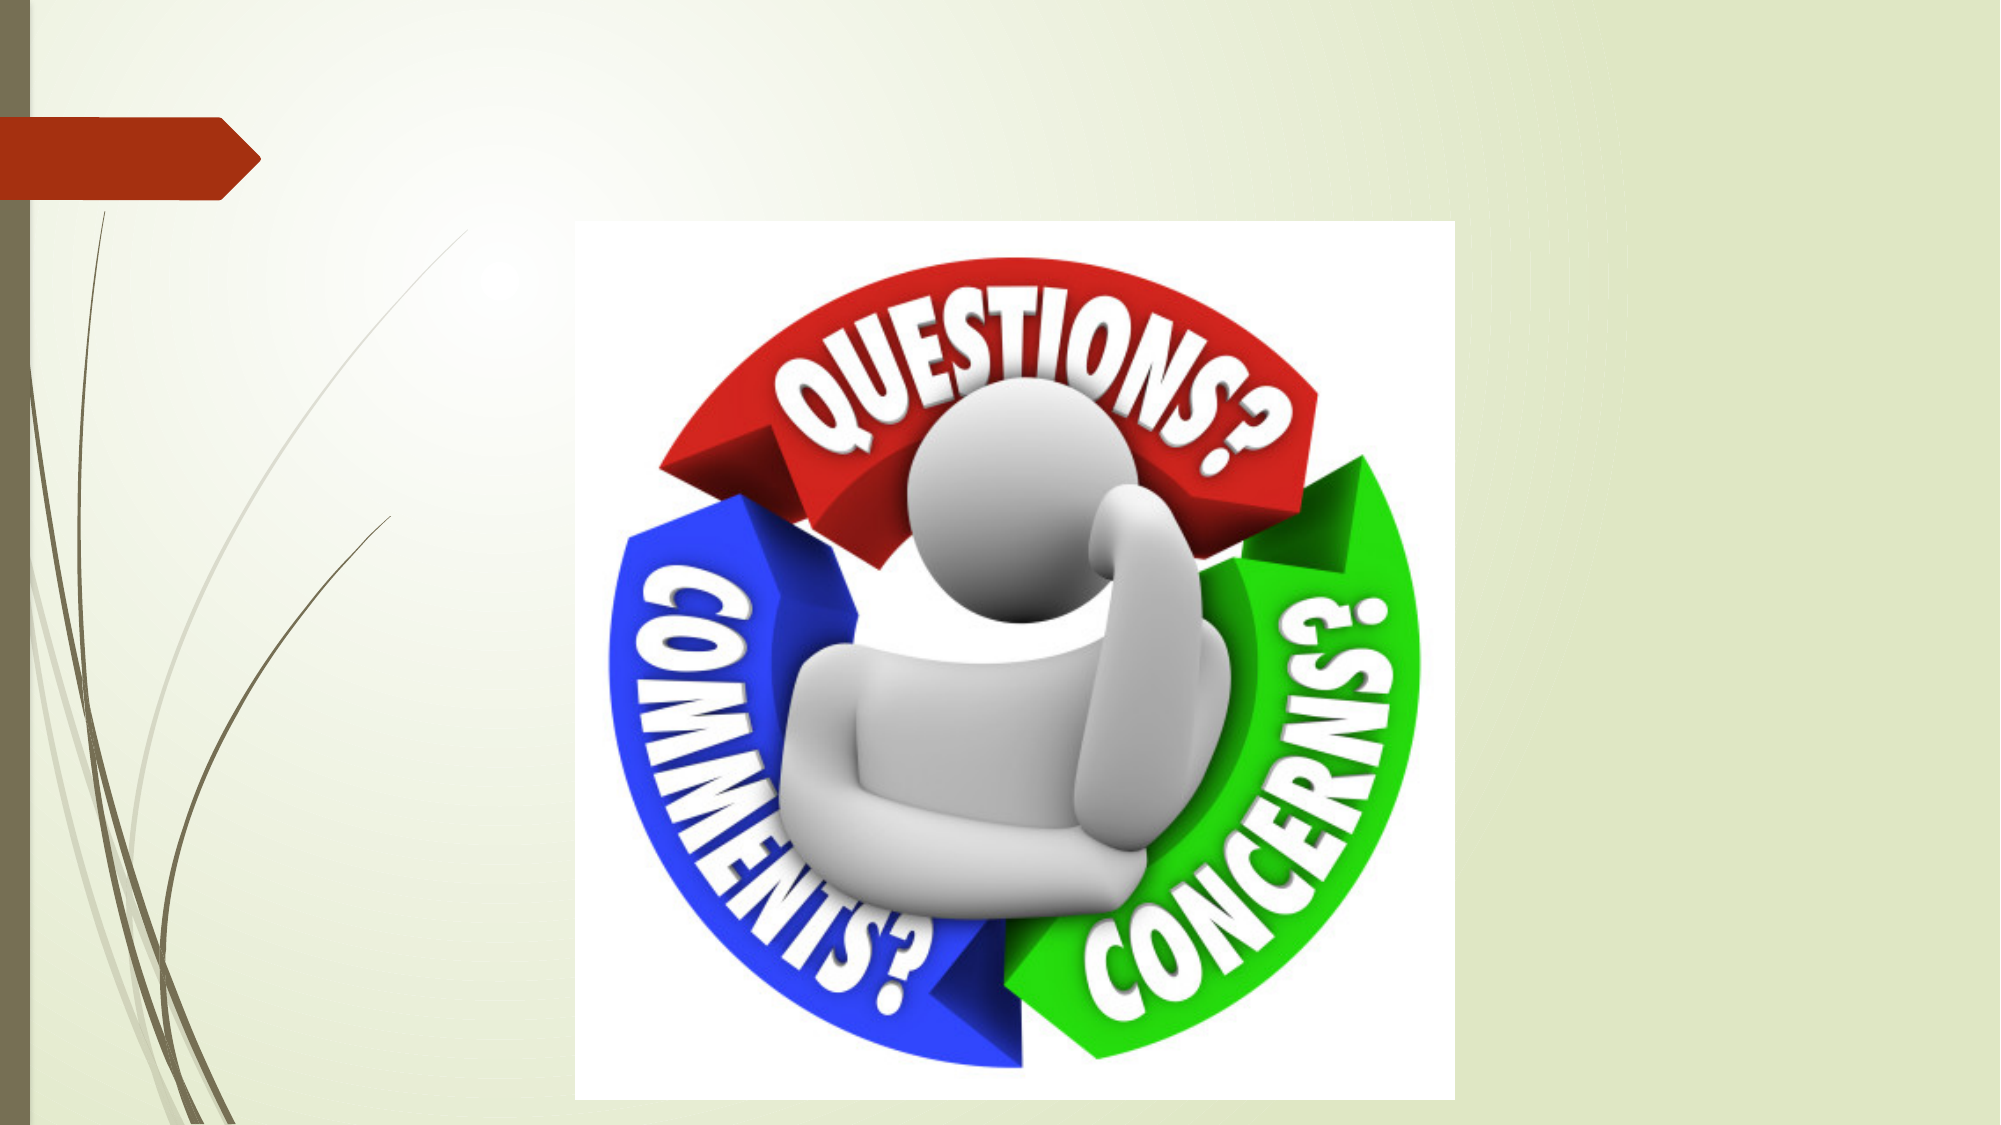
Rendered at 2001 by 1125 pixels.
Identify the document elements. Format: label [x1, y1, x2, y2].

list [575, 221, 1455, 1101]
